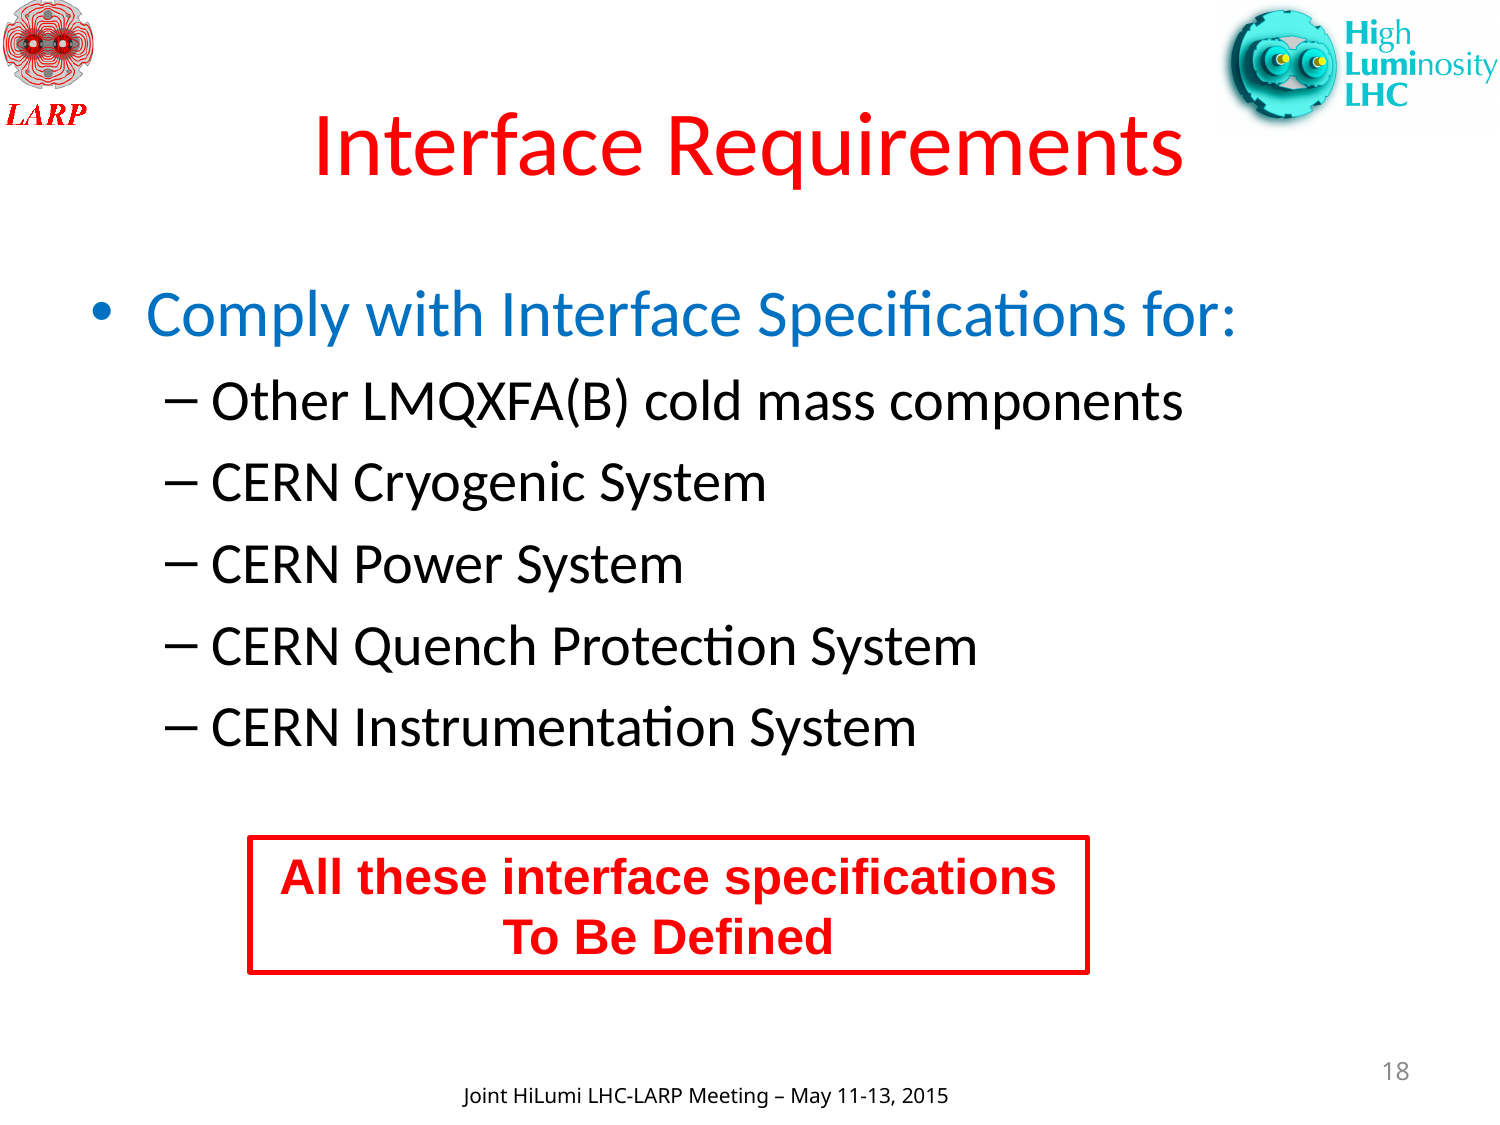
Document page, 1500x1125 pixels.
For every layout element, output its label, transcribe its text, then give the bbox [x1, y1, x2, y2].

picture [1215, 0, 1498, 135]
picture [0, 0, 94, 125]
title Interface Requirements [75, 45, 1425, 233]
slide_number 18 [1074, 1042, 1425, 1103]
list Comply with Interface Specifications for: Other LMQXFA(B) cold mass components CERN Cryogenic System CERN Power System CERN Quench Protection System CERN Instrumentation System [75, 262, 1425, 1005]
text_box All these interface specifications To Be Defined [249, 837, 1088, 973]
